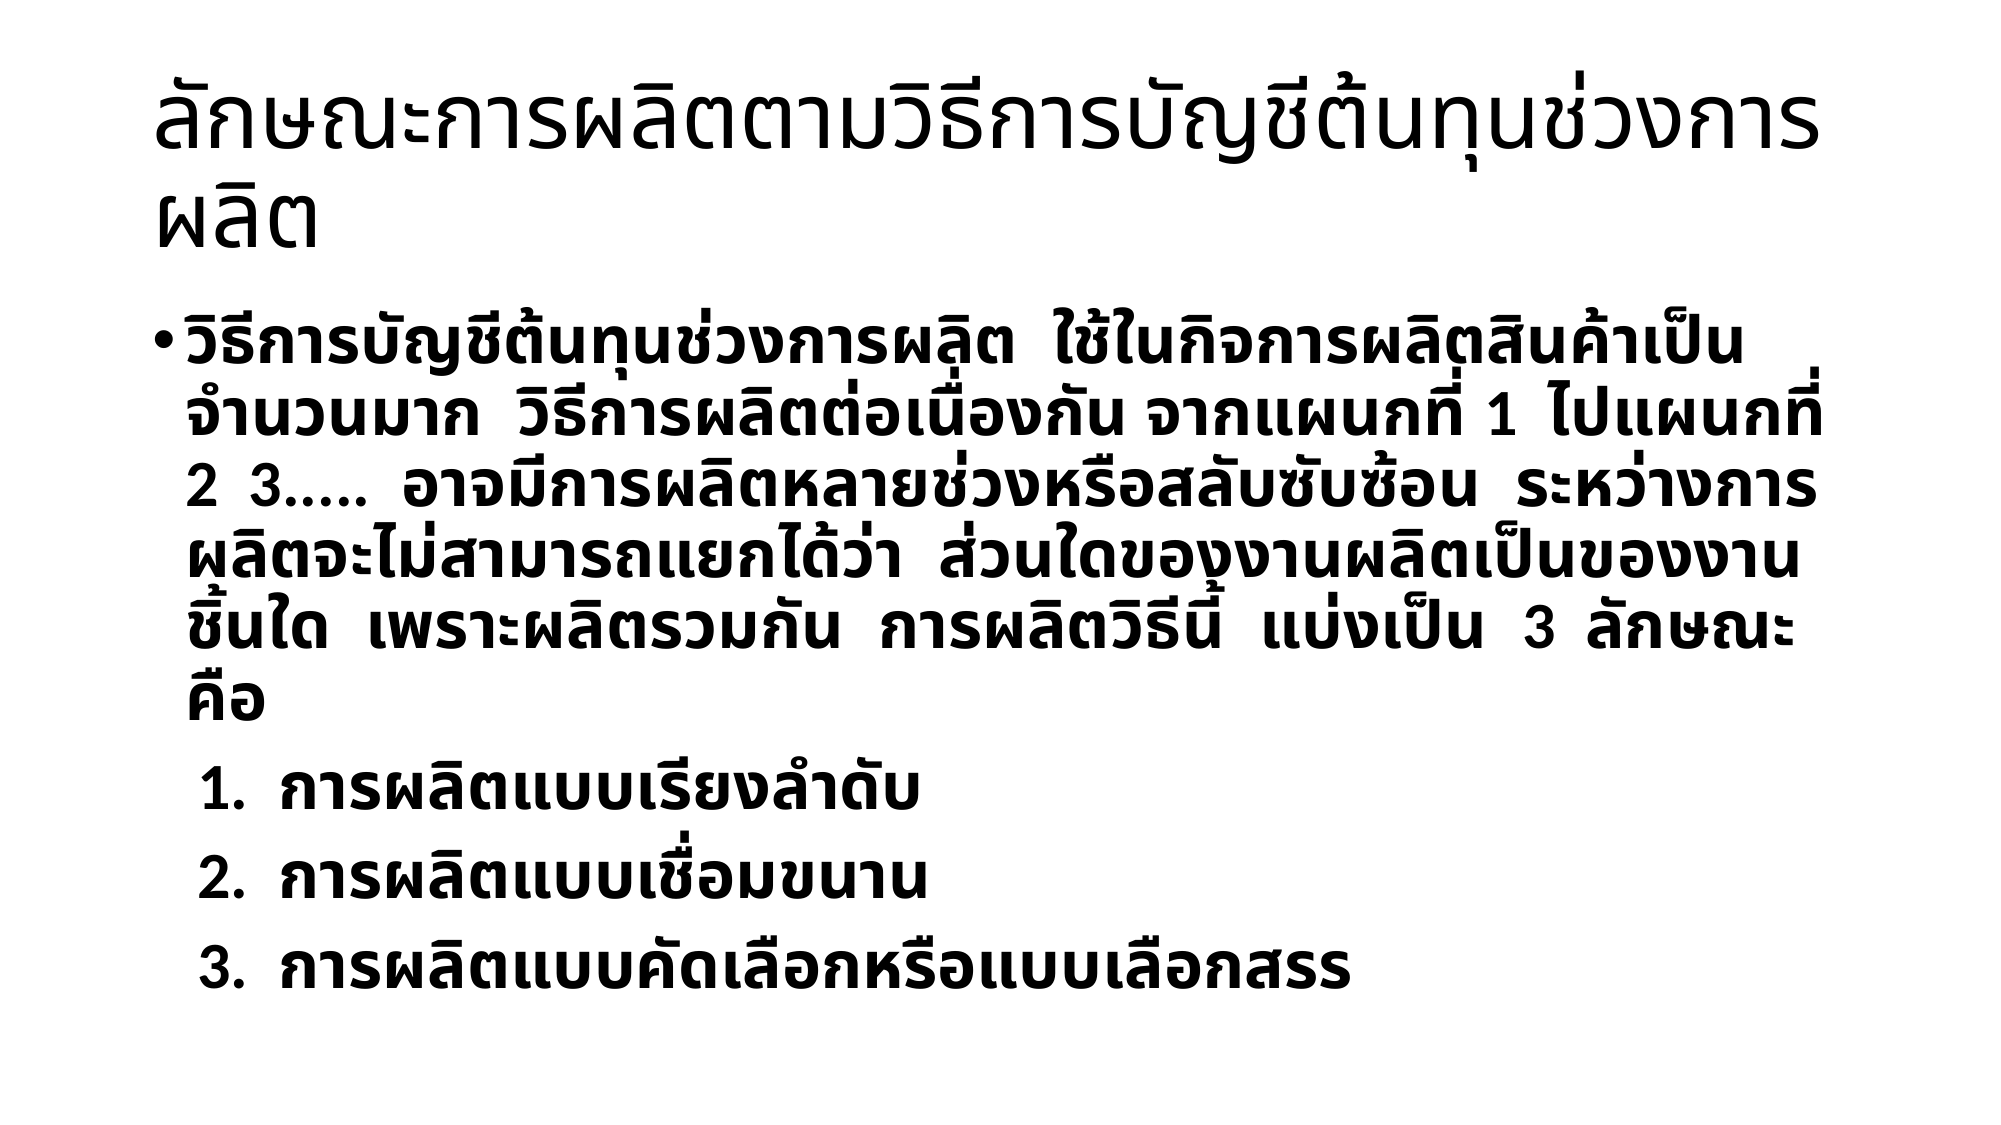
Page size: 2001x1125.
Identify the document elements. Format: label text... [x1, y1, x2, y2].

list วิธีการบัญชีต้นทุนช่วงการผลิต ใช้ในกิจการผลิตสินค้าเป็นจำนวนมาก วิธีการผลิตต่อเนื่องกัน จากแผนกที่ 1 ไปแผนกที่ 2 3..... อาจมีการผลิตหลายช่วงหรือสลับซับซ้อน ระหว่างการผลิตจะไม่สามารถแยกได้ว่า ส่วนใดของงานผลิตเป็นของงานชิ้นใด เพราะผลิตรวมกัน การผลิตวิธีนี้ แบ่งเป็น 3 ลักษณะ คือ 1. การผลิตแบบเรียงลำดับ 2. การผลิตแบบเชื่อมขนาน 3. การผลิตแบบคัดเลือกหรือแบบเลือกสรร [137, 299, 1863, 1014]
title ลักษณะการผลิตตามวิธีการบัญชีต้นทุนช่วงการผลิต [137, 59, 1863, 278]
